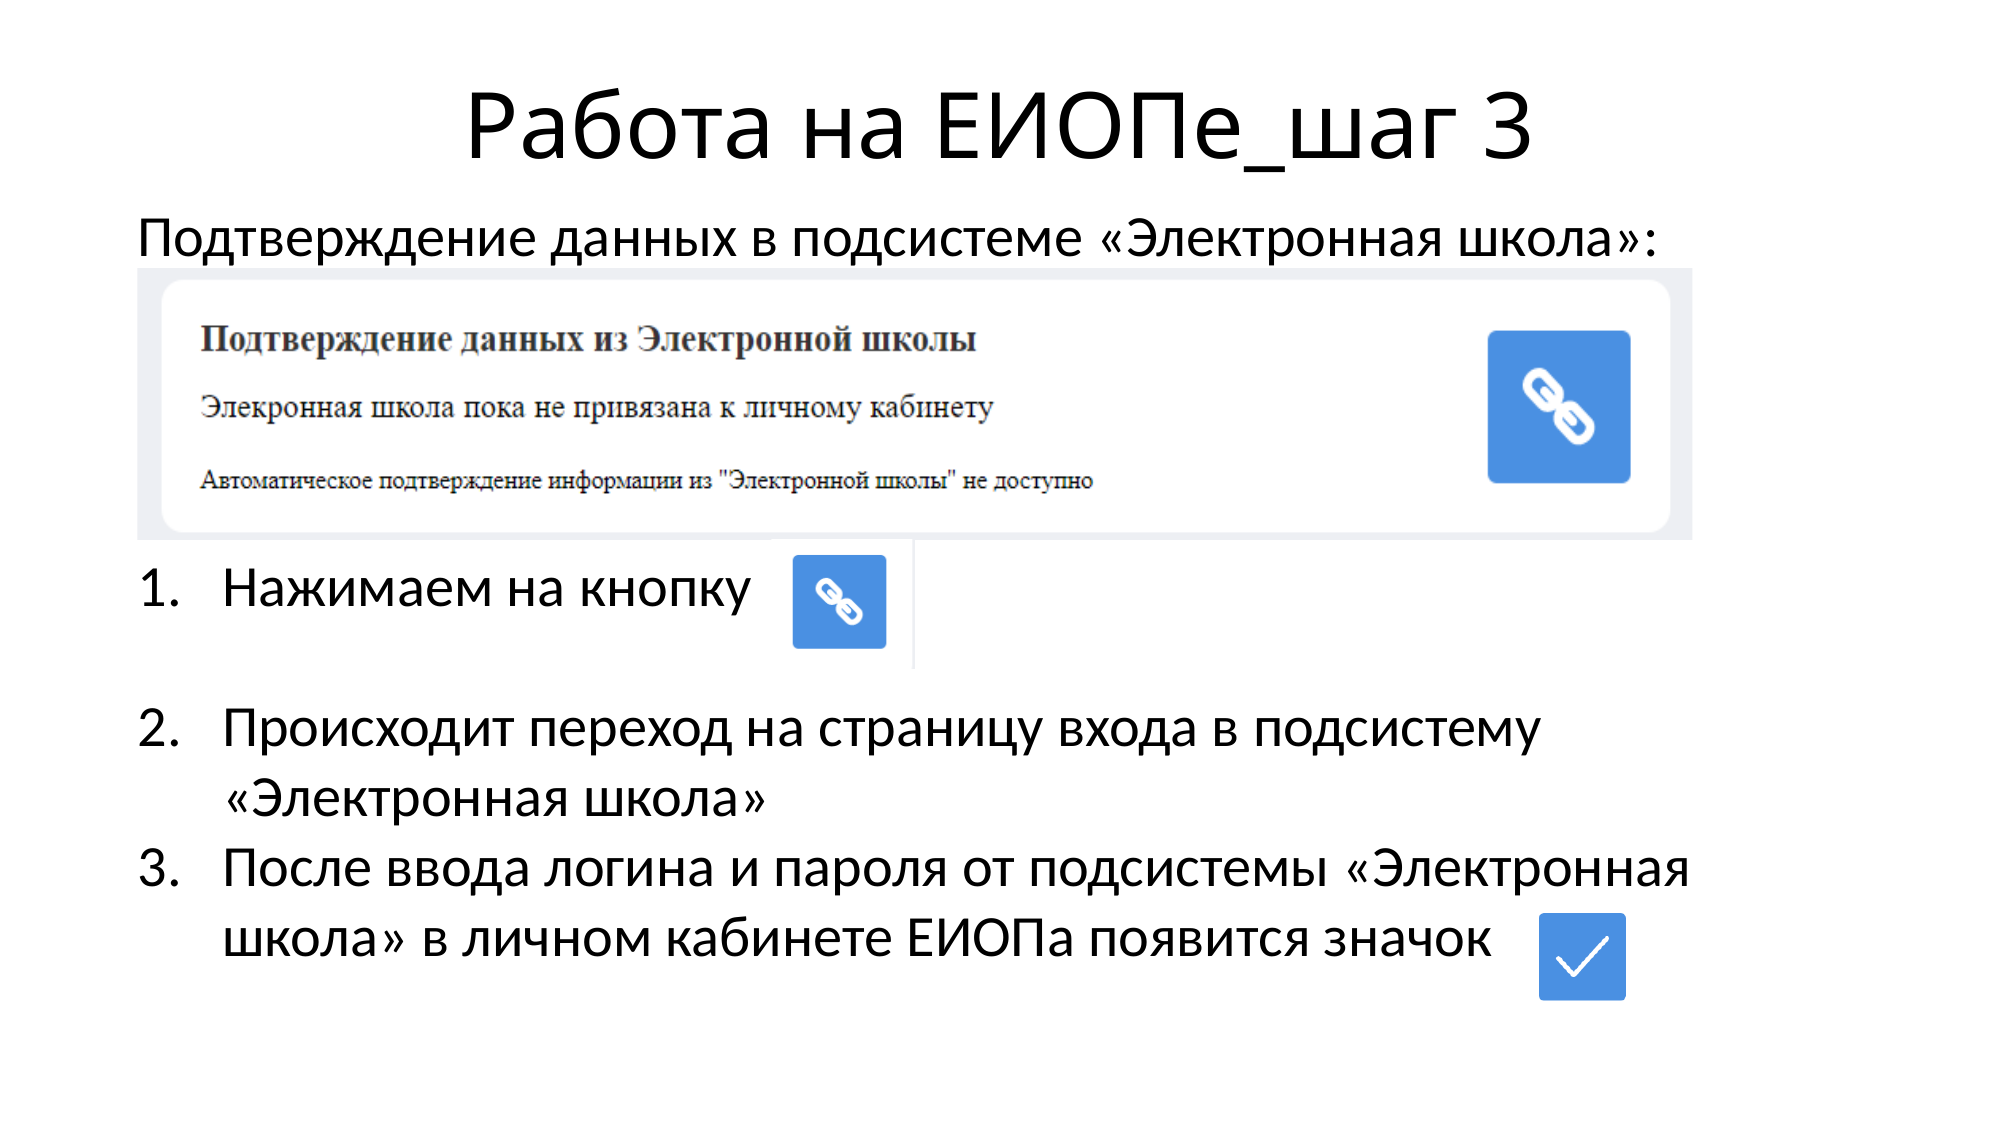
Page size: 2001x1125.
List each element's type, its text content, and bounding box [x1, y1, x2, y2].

picture [1520, 887, 1641, 1023]
title Работа на ЕИОПе_шаг 3 [137, 59, 1863, 199]
picture [771, 539, 915, 669]
text_box Подтверждение данных в подсистеме «Электронная школа»: Нажимаем на кнопку Происходит переход на страницу входа в подсистему «Электронная школа» После ввода логина и пароля от подсистемы «Электронная школа» в личном кабинете ЕИОПа появится значок [122, 190, 1744, 1046]
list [137, 268, 1693, 540]
